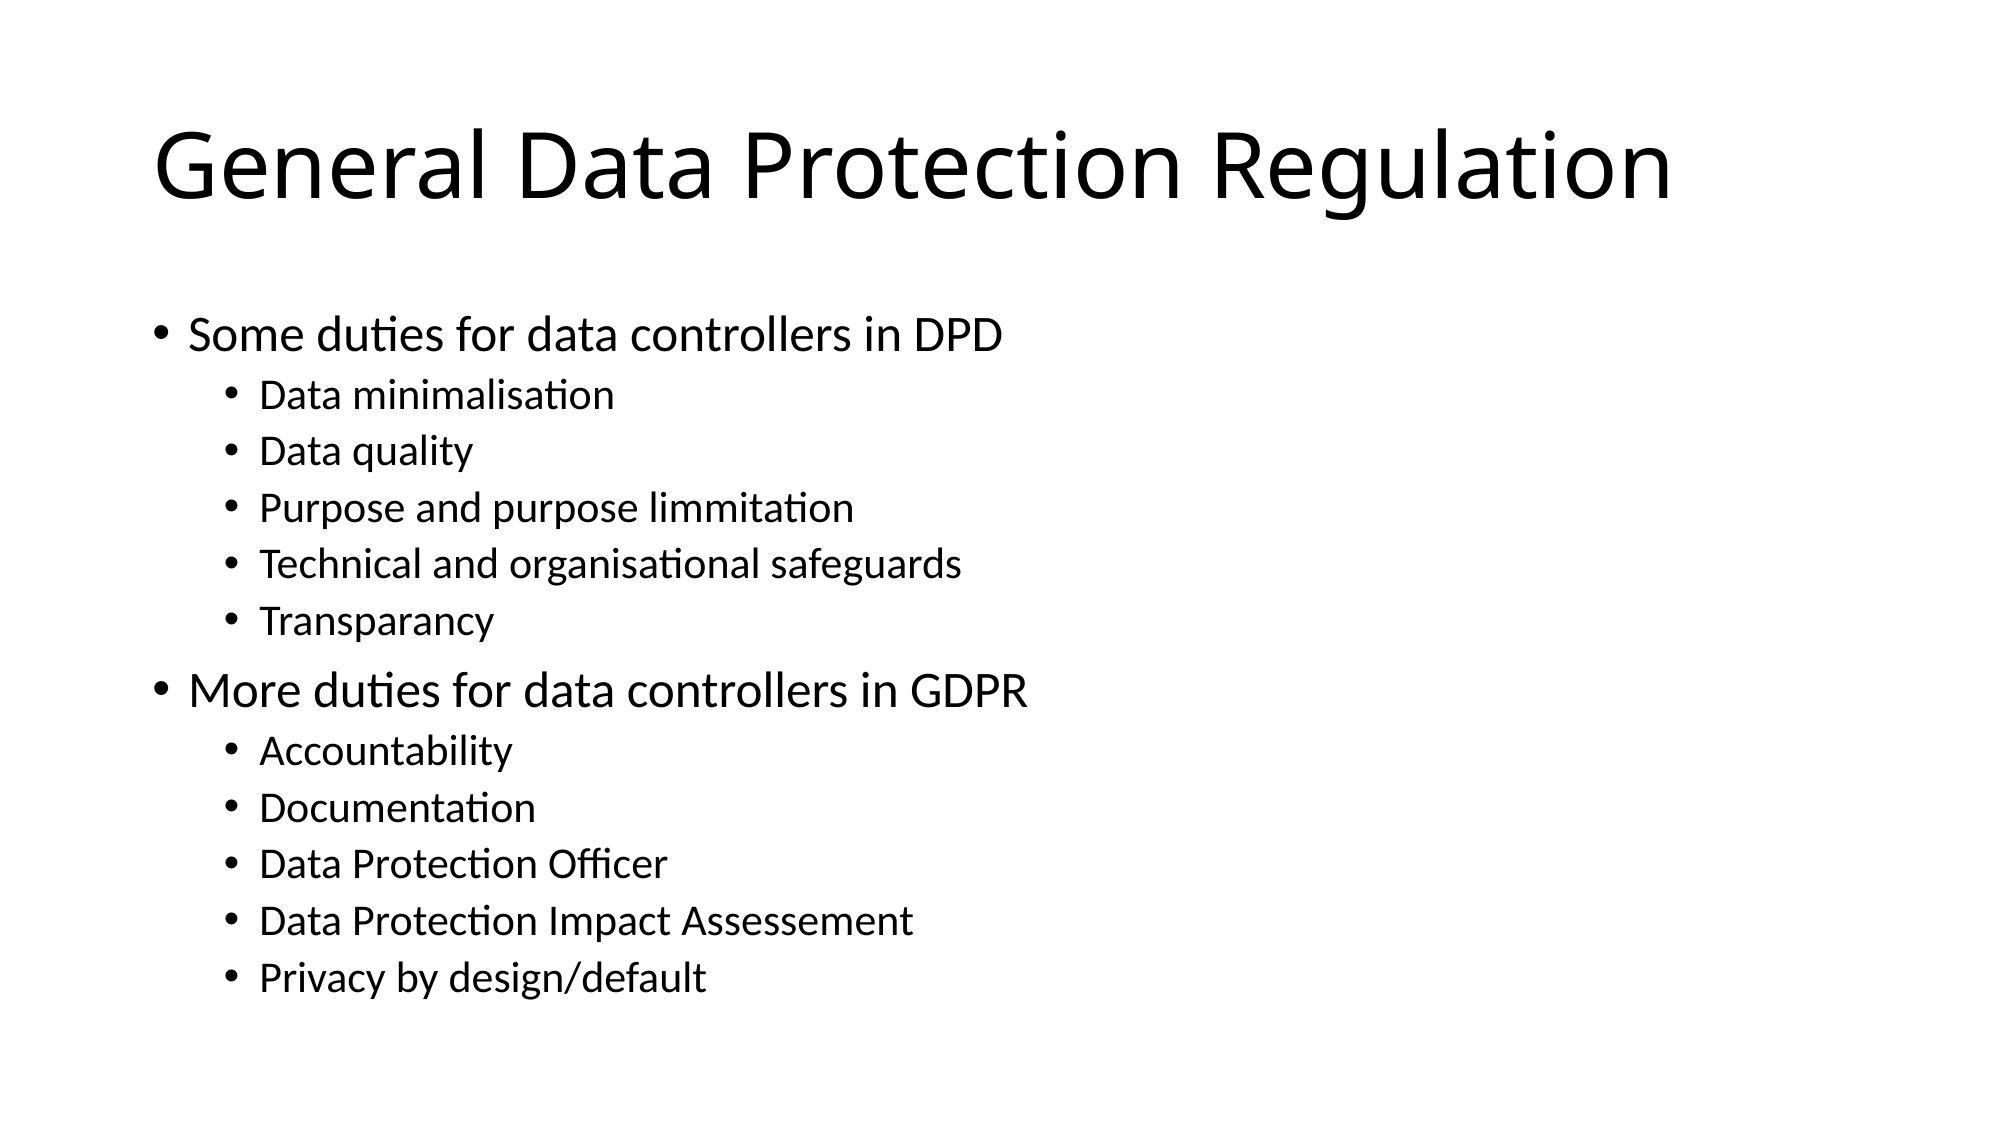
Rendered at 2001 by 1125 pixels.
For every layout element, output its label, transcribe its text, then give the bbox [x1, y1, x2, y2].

list Some duties for data controllers in DPD Data minimalisation Data quality Purpose and purpose limmitation Technical and organisational safeguards Transparancy More duties for data controllers in GDPR Accountability Documentation Data Protection Officer Data Protection Impact Assessement Privacy by design/default [137, 299, 1863, 1014]
title General Data Protection Regulation [137, 59, 1863, 278]
